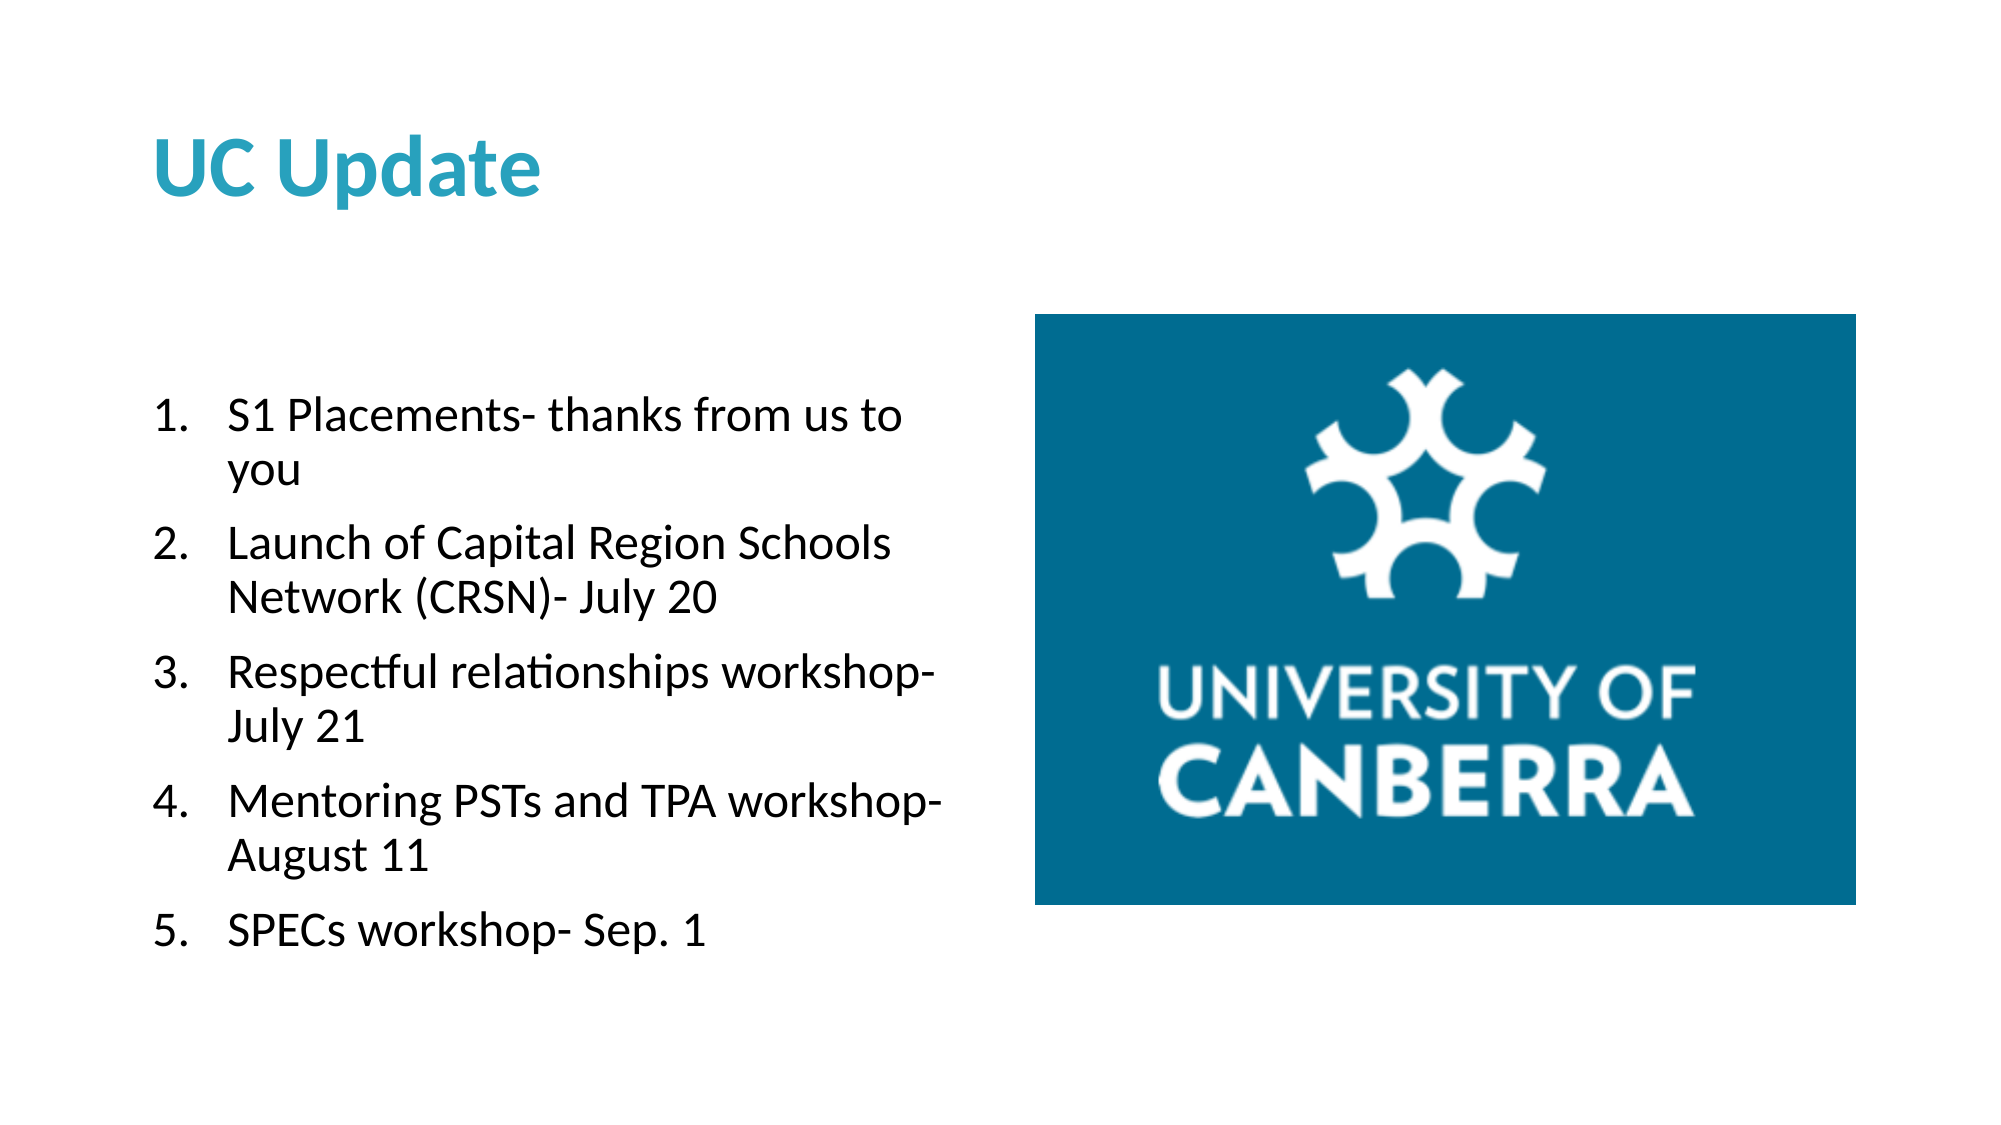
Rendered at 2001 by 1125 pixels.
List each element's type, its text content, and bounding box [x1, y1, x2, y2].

picture [1661, 665, 1695, 720]
list S1 Placements- thanks from us to you Launch of Capital Region Schools Network (CRSN)- July 20 Respectful relationships workshop- July 21 Mentoring PSTs and TPA workshop- August 11 SPECs workshop- Sep. 1 [137, 299, 988, 1014]
picture [1501, 743, 1560, 816]
picture [1305, 368, 1547, 599]
picture [1376, 743, 1431, 818]
picture [1224, 743, 1293, 816]
picture [1267, 665, 1279, 720]
title UC Update [137, 59, 1863, 278]
picture [1425, 664, 1459, 720]
picture [1339, 665, 1373, 720]
picture [1212, 664, 1257, 720]
picture [1159, 742, 1222, 818]
picture [1159, 665, 1202, 720]
picture [1598, 664, 1653, 720]
picture [1284, 665, 1334, 720]
picture [1299, 743, 1363, 818]
picture [1381, 664, 1422, 720]
picture [1485, 665, 1577, 720]
picture [1441, 744, 1489, 816]
picture [1467, 665, 1479, 720]
picture [1567, 743, 1695, 816]
